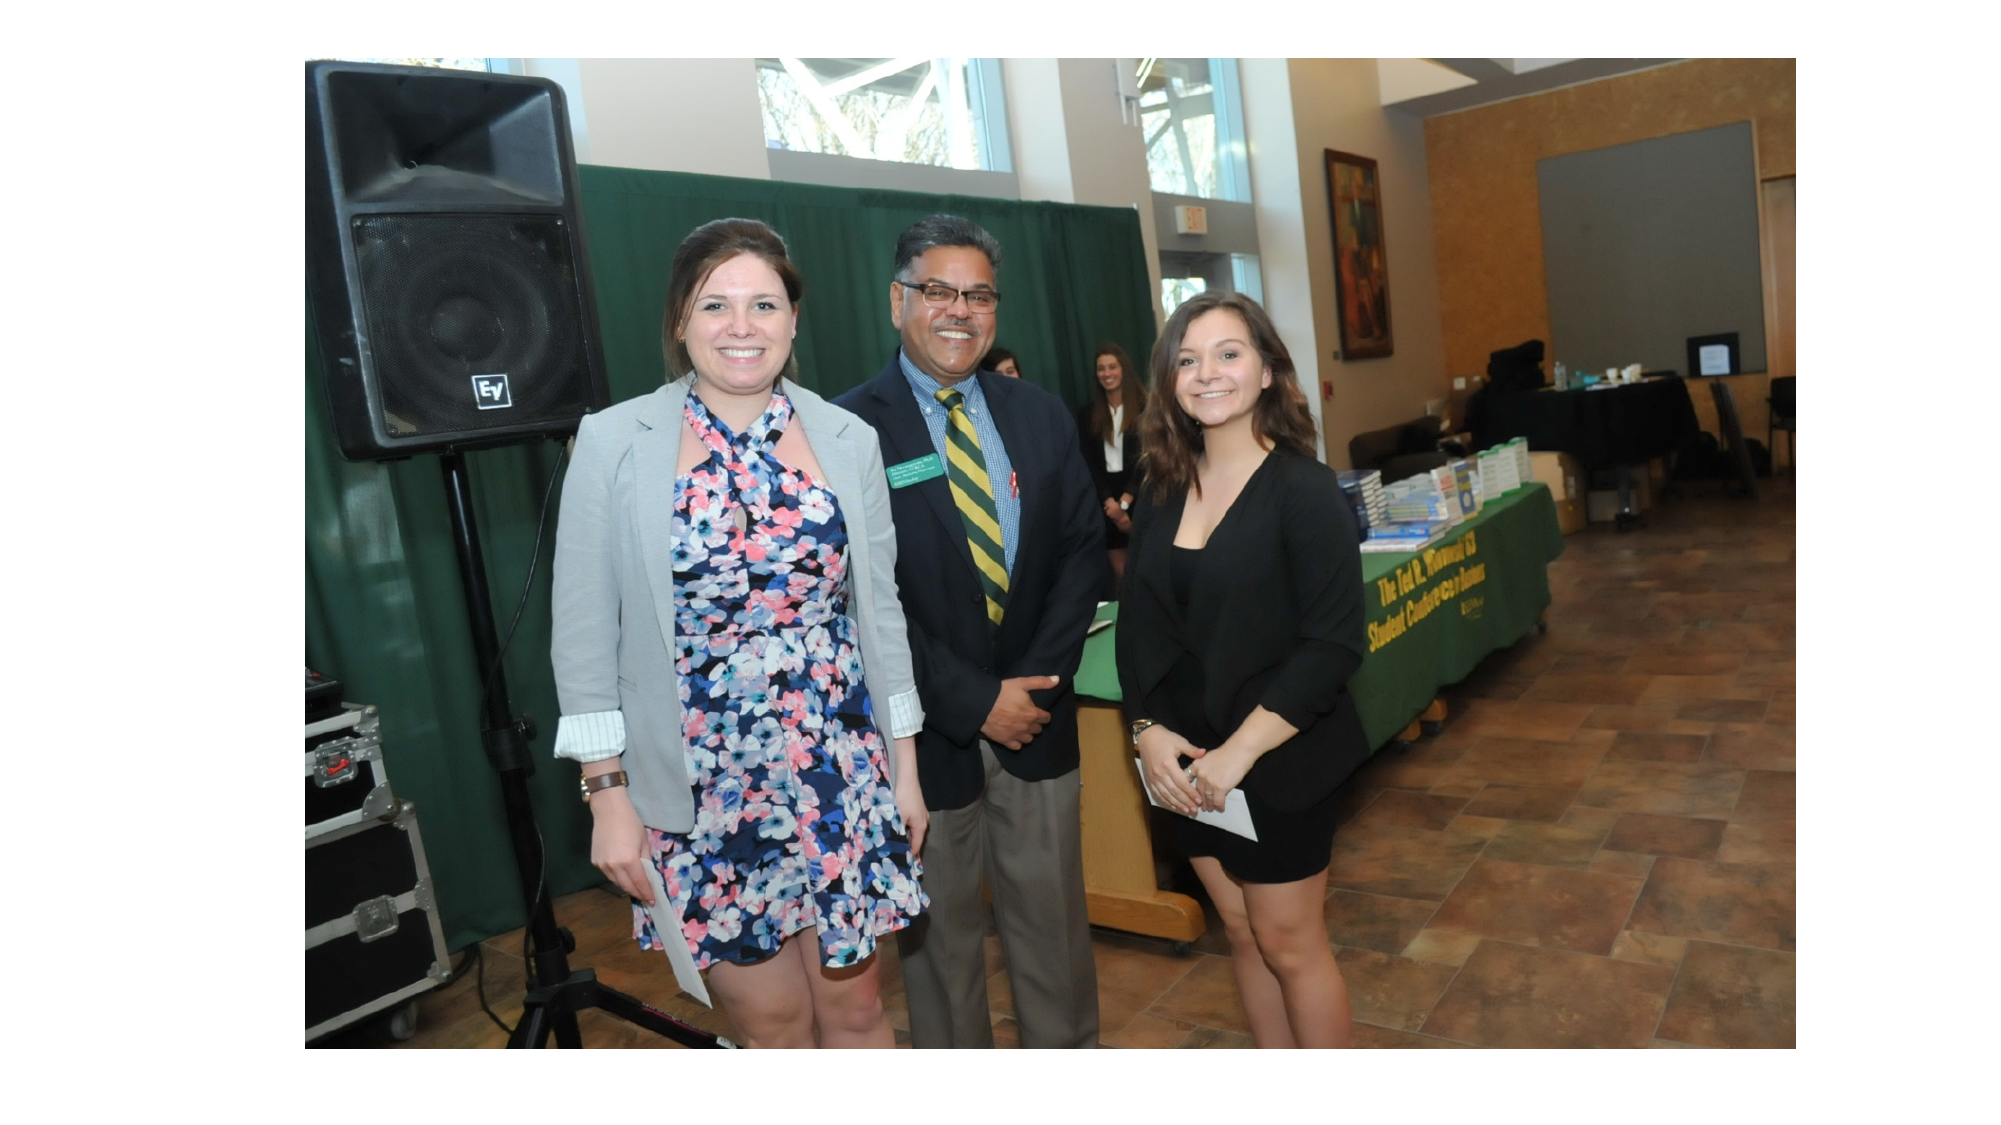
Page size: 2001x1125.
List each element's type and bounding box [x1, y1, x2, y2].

picture [305, 58, 1796, 1049]
